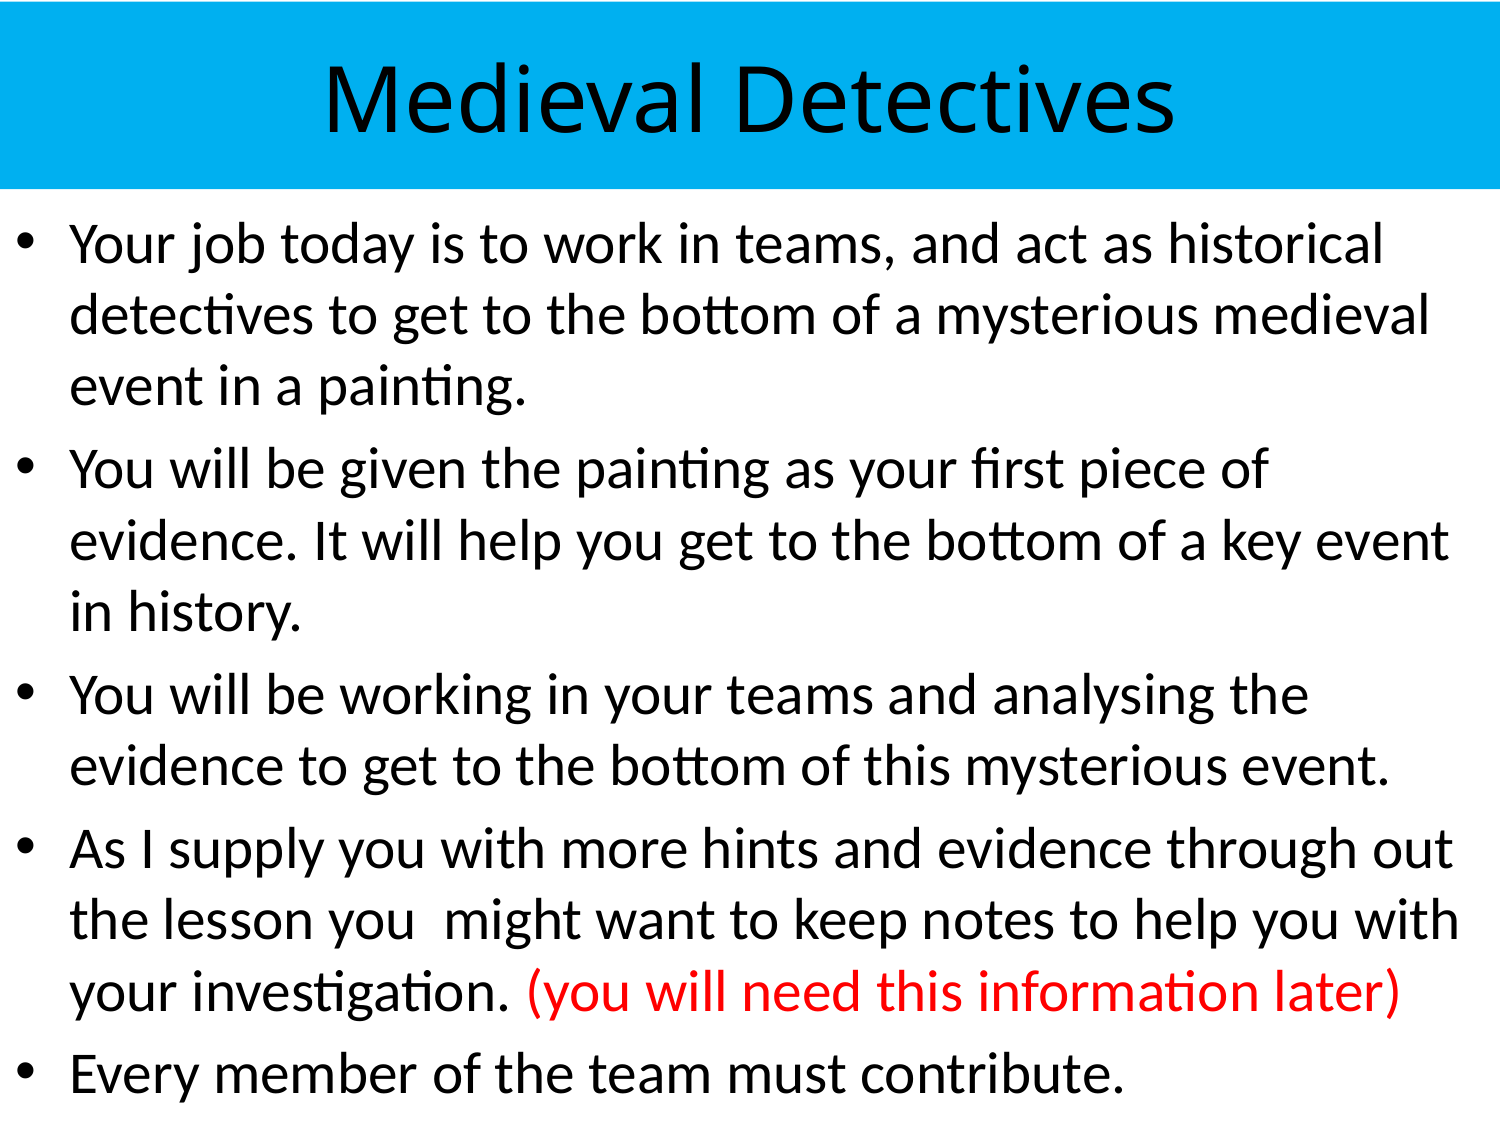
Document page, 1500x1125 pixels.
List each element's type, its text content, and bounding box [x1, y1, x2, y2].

title Medieval Detectives [0, 1, 1500, 190]
list Your job today is to work in teams, and act as historical detectives to get to the bottom of a mysterious medieval event in a painting. You will be given the painting as your first piece of evidence. It will help you get to the bottom of a key event in history. You will be working in your teams and analysing the evidence to get to the bottom of this mysterious event. As I supply you with more hints and evidence through out the lesson you might want to keep notes to help you with your investigation. (you will need this information later) Every member of the team must contribute. [0, 196, 1500, 1125]
